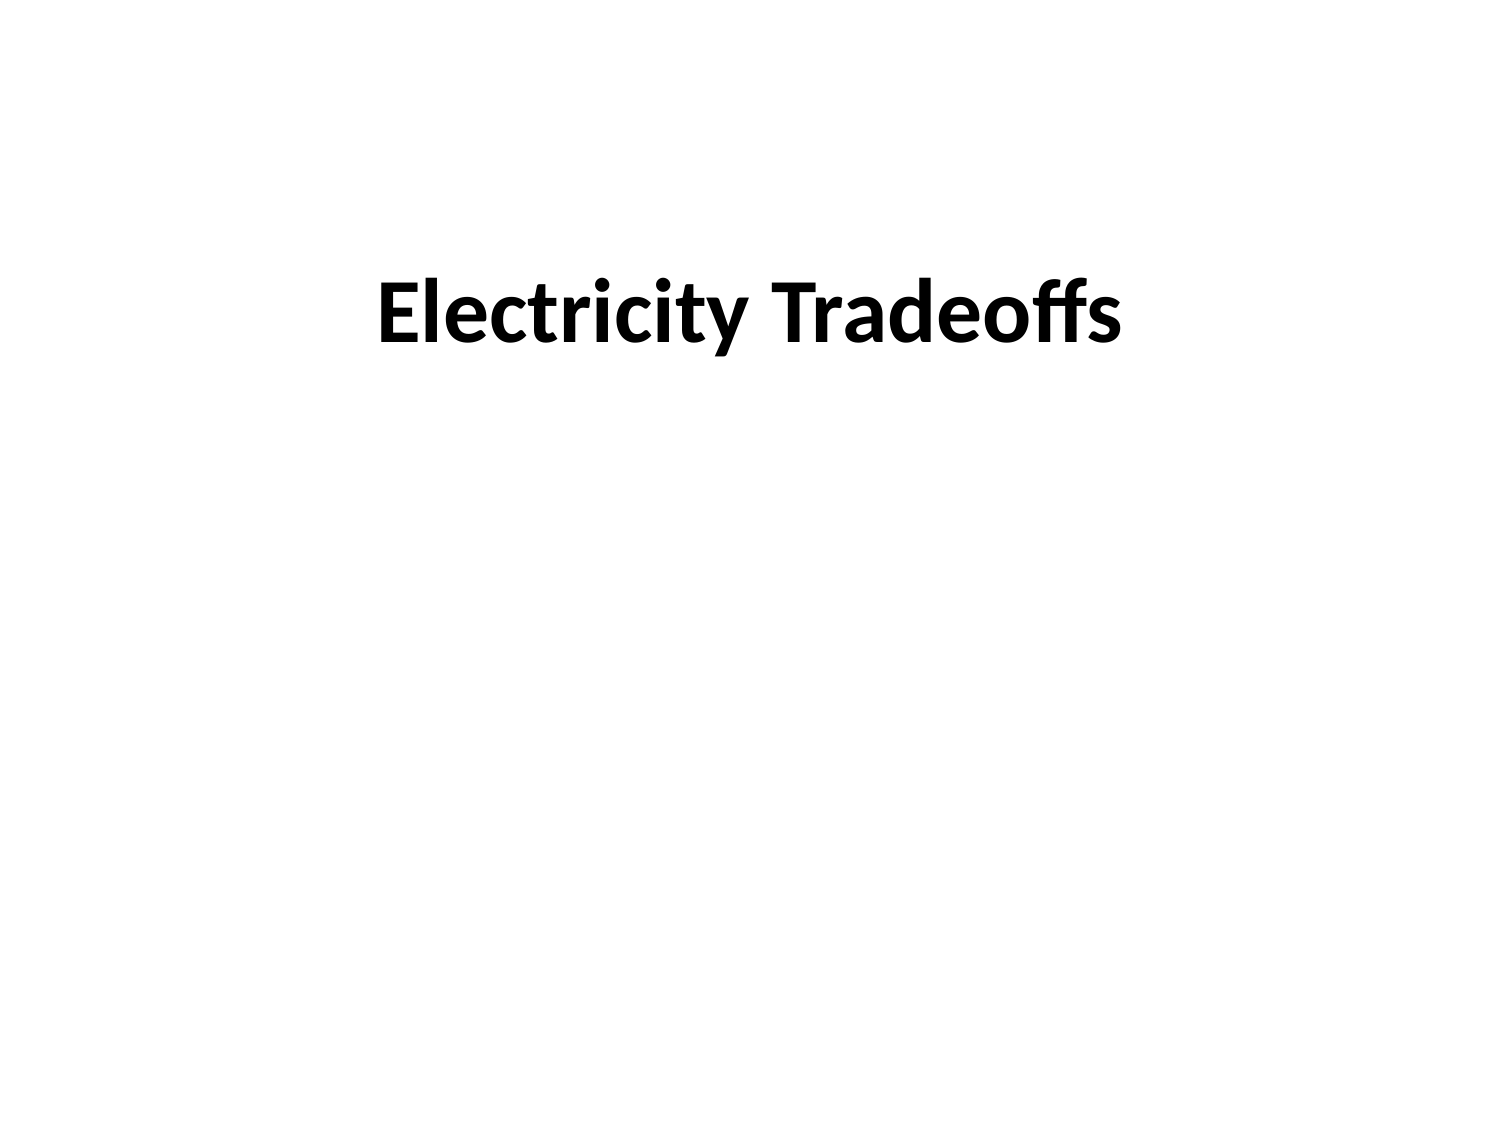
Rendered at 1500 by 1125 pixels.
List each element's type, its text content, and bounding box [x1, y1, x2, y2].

title Electricity Tradeoffs [75, 212, 1425, 400]
